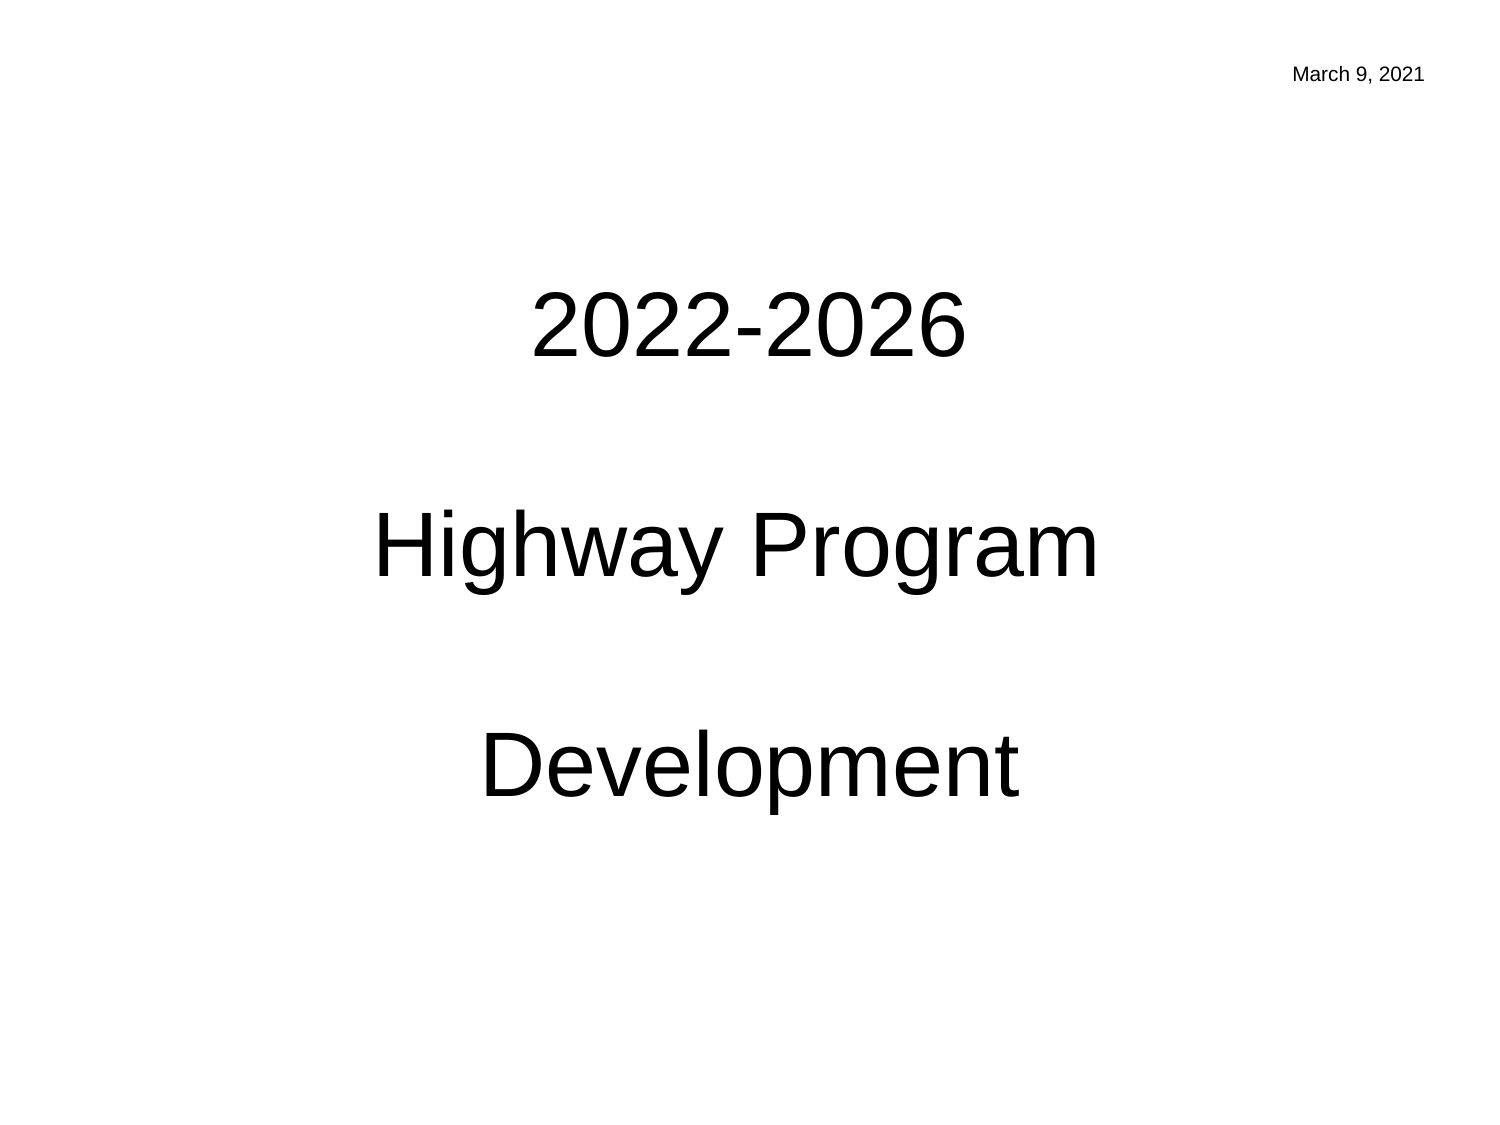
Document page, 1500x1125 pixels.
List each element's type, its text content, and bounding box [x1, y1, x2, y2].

title 2022-2026 Highway Program Development [112, 233, 1388, 916]
text_box March 9, 2021 [1277, 53, 1440, 94]
